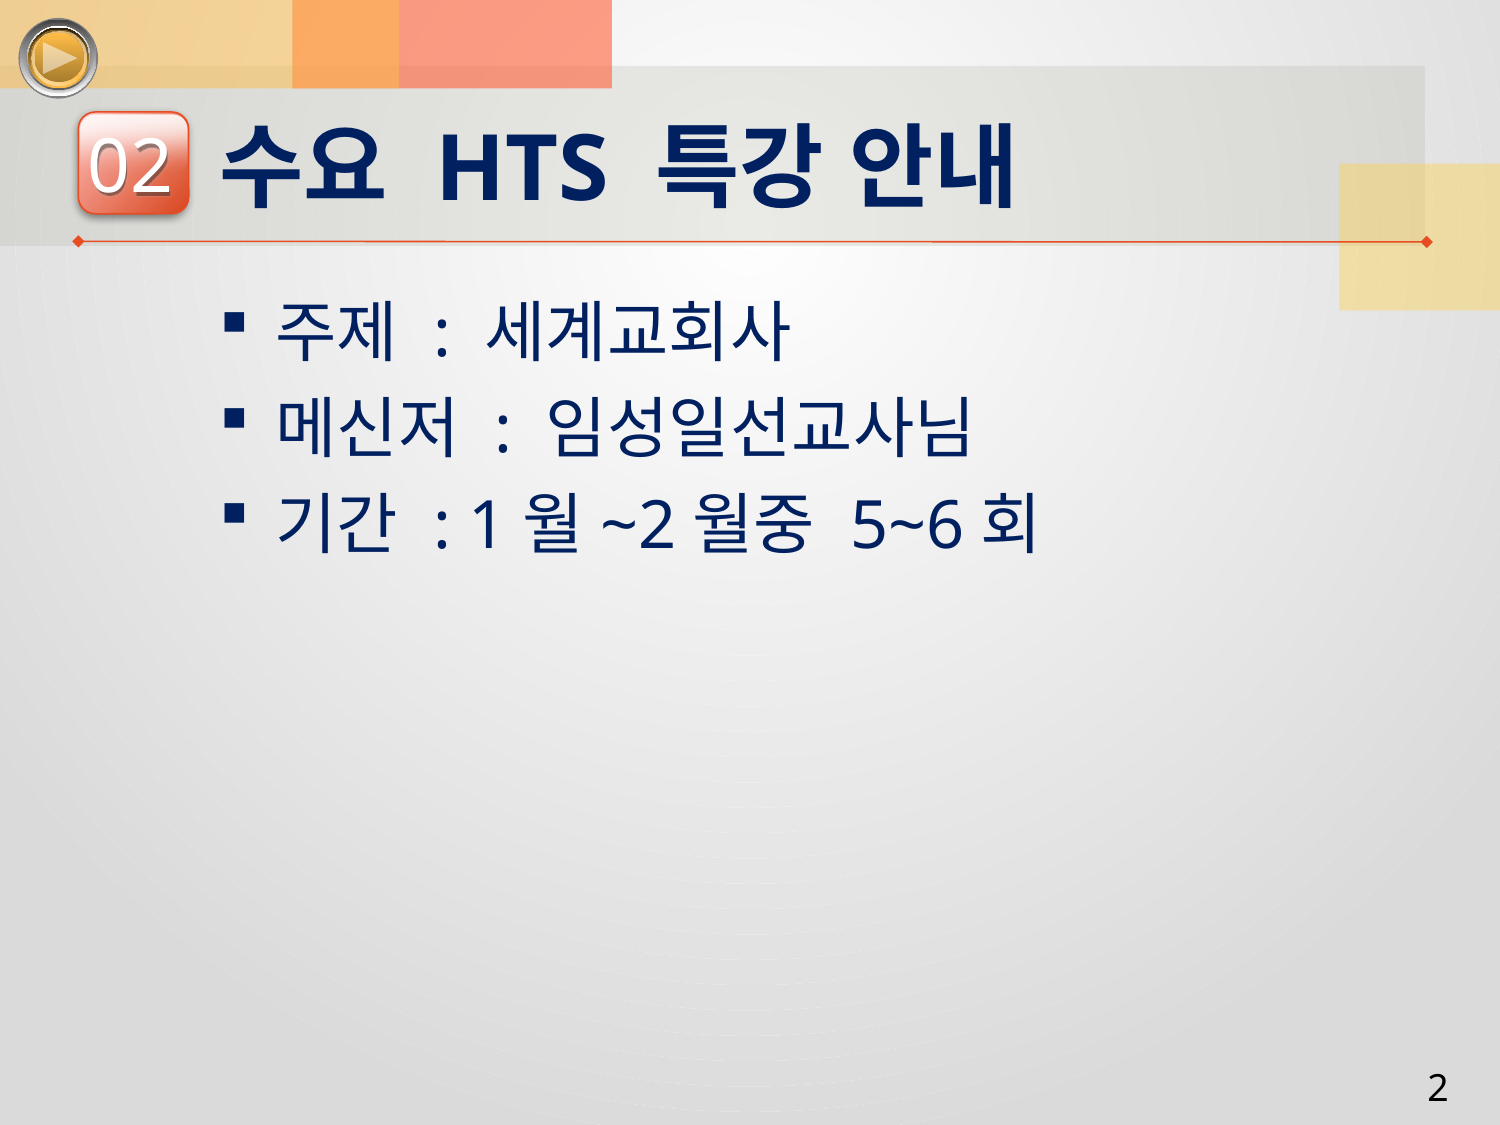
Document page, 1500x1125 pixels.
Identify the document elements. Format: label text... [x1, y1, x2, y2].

text_box 주제 : 세계교회사 메신저 : 임성일선교사님 기간 : 1월~2월중 5~6회 [204, 266, 1424, 570]
text_box 2 [1376, 1057, 1500, 1117]
text_box 수요 HTS 특강 안내 [204, 101, 1427, 227]
picture [79, 114, 190, 178]
text_box 02 [72, 110, 197, 216]
